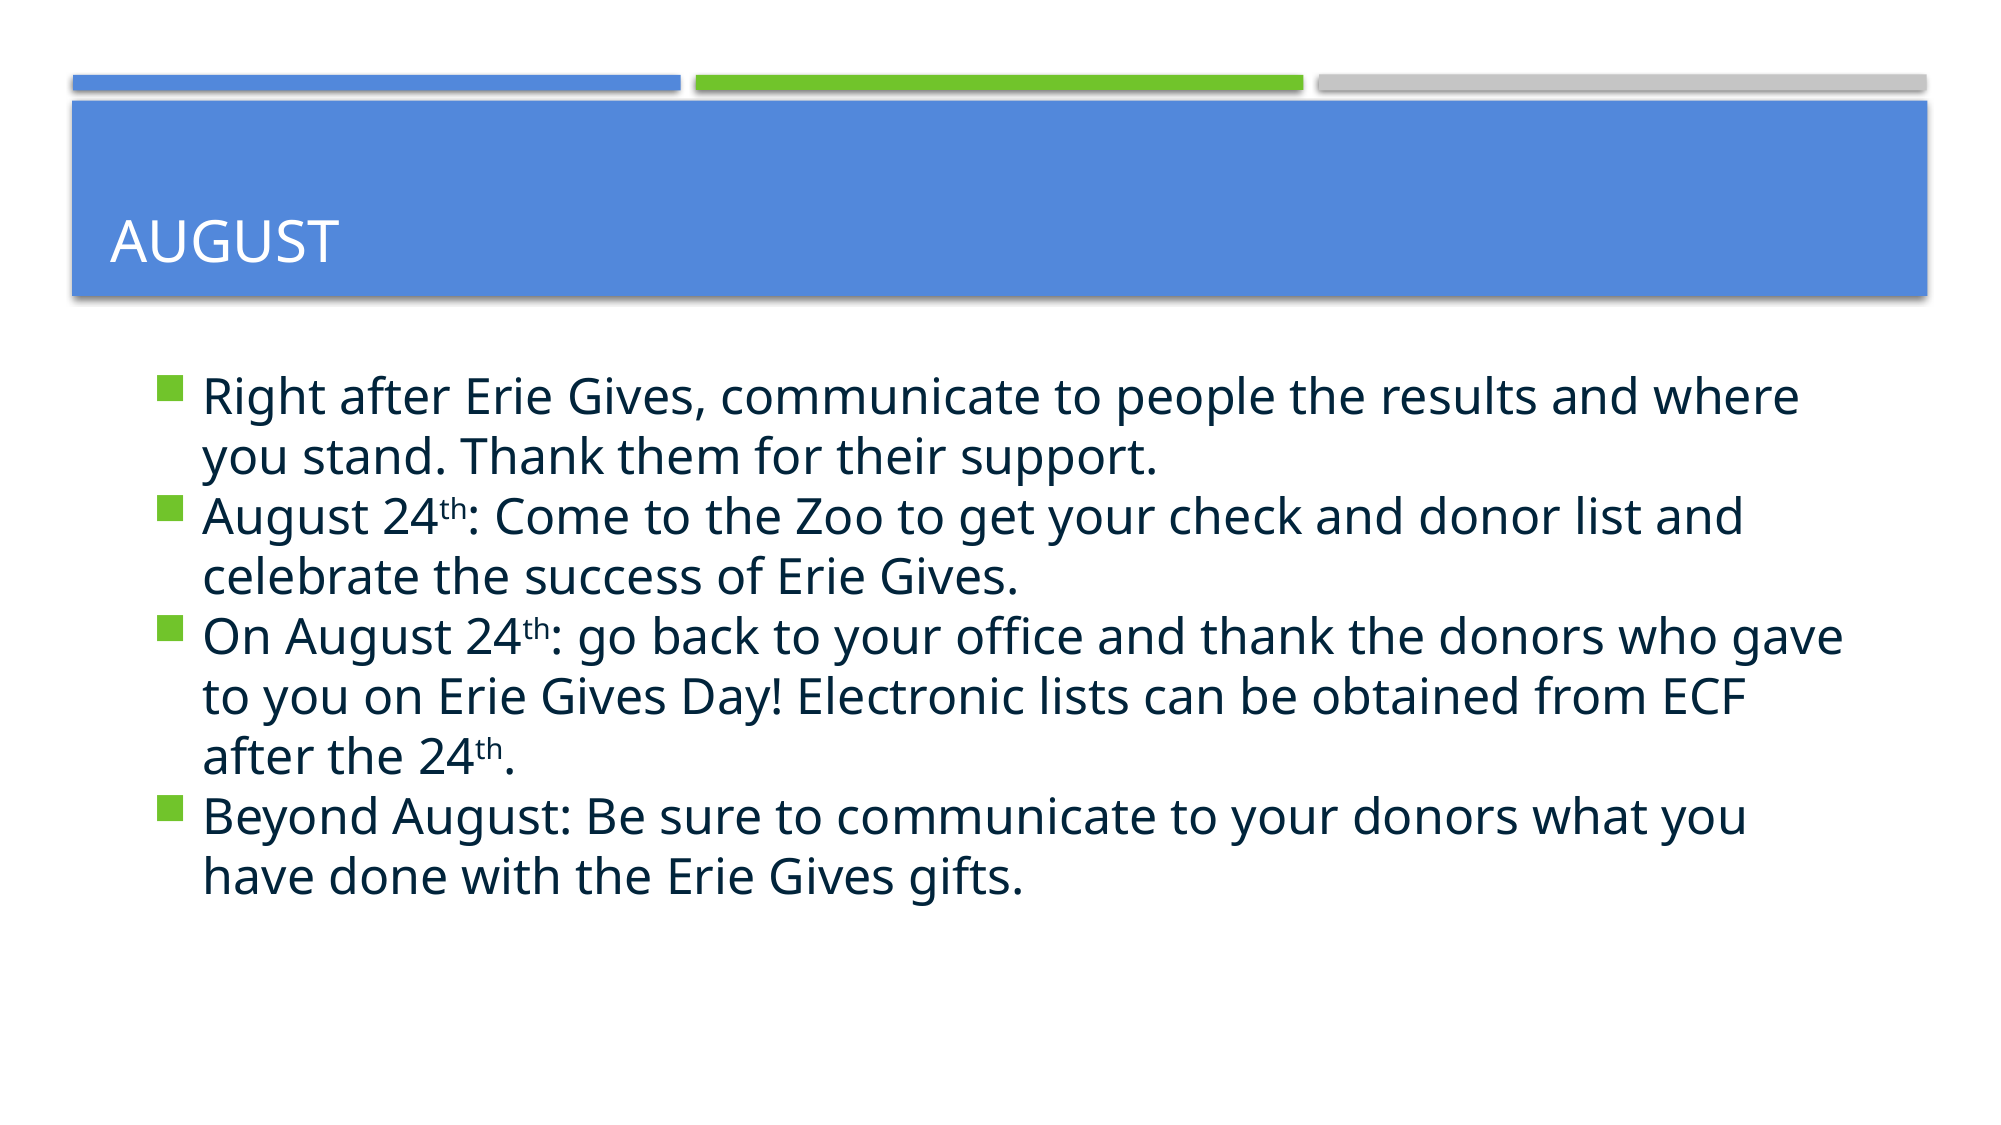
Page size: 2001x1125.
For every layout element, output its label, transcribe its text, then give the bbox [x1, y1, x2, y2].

title August [95, 115, 1905, 282]
list Right after Erie Gives, communicate to people the results and where you stand. Thank them for their support. August 24th: Come to the Zoo to get your check and donor list and celebrate the success of Erie Gives. On August 24th: go back to your office and thank the donors who gave to you on Erie Gives Day! Electronic lists can be obtained from ECF after the 24th. Beyond August: Be sure to communicate to your donors what you have done with the Erie Gives gifts. [137, 356, 1863, 1014]
